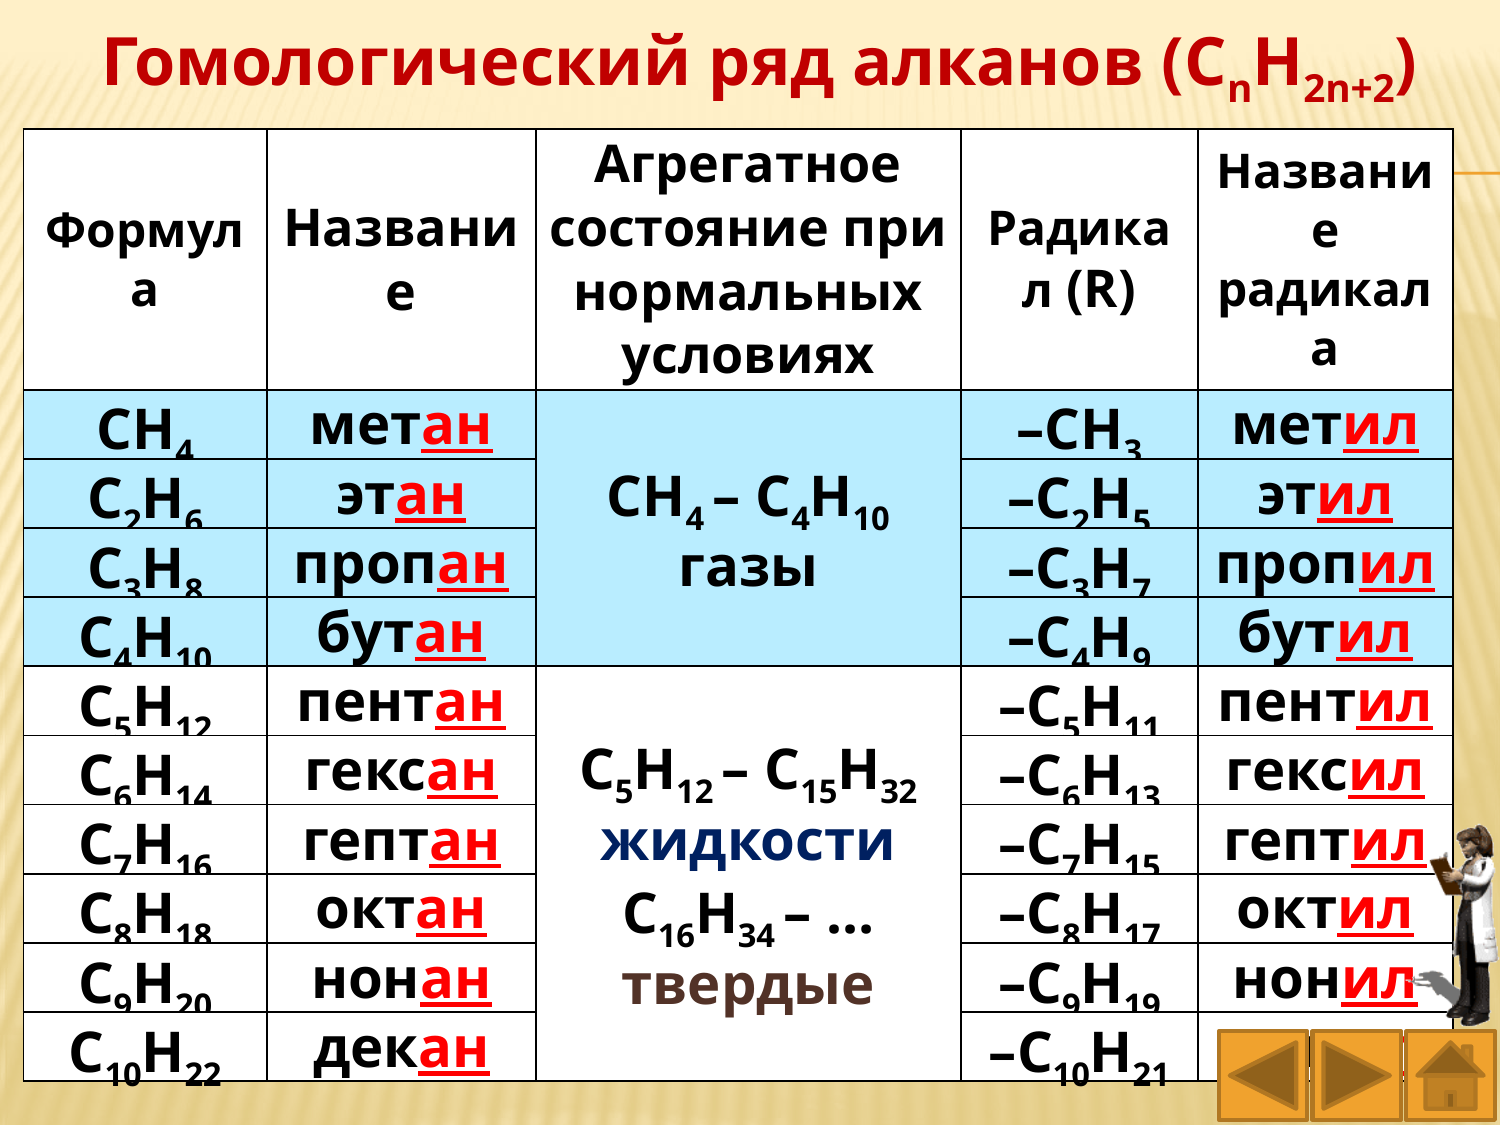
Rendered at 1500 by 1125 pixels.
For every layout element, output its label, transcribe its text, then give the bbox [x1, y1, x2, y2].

table_cell метил [1199, 391, 1452, 458]
table_cell декан [268, 1013, 535, 1080]
table_cell –C10H21 [962, 1013, 1197, 1080]
table_cell CH4 – C4H10 газы [537, 391, 960, 665]
table_cell C8H18 [24, 875, 266, 942]
table_cell этан [268, 460, 535, 527]
table_cell гептан [268, 805, 535, 873]
table_cell октил [1199, 875, 1389, 942]
table_cell пропан [268, 529, 535, 596]
table_cell C3H8 [24, 529, 266, 596]
table_cell гексил [1199, 736, 1452, 804]
table_cell пентан [268, 667, 535, 735]
table_cell CH4 [24, 391, 266, 458]
table_cell C4H10 [24, 598, 266, 665]
table_cell пентил [1199, 667, 1452, 735]
table_cell пропил [1199, 529, 1452, 596]
table_cell –C6H13 [962, 736, 1197, 804]
text_box [1217, 1029, 1309, 1122]
table_cell бутил [1199, 598, 1452, 665]
table_cell –C9H19 [962, 944, 1197, 1011]
table_cell C9H20 [24, 944, 266, 1011]
text_box [1404, 1050, 1497, 1122]
table_cell этил [1199, 460, 1452, 527]
table_cell C5H12 – C15H32 жидкости C16H34 – … твердые [537, 667, 960, 1080]
table_cell гептил [1199, 805, 1452, 873]
table_header Радикал (R) [962, 130, 1197, 389]
table_header Название радикала [1199, 130, 1452, 389]
table_cell C5H12 [24, 667, 266, 735]
table_cell –C5H11 [962, 667, 1197, 735]
table_header Агрегатное состояние при нормальных условиях [537, 130, 960, 389]
table_cell нонил [1199, 944, 1389, 1011]
table_cell C7H16 [24, 805, 266, 873]
table_header Формула [24, 130, 266, 389]
table_cell бутан [268, 598, 535, 665]
table_cell C10H22 [24, 1013, 266, 1080]
table_cell –C2H5 [962, 460, 1197, 527]
table_cell –C3H7 [962, 529, 1197, 596]
table_cell –C7H15 [962, 805, 1197, 873]
table_cell –CH3 [962, 391, 1197, 458]
table_cell метан [268, 391, 535, 458]
table_cell C2H6 [24, 460, 266, 527]
table_cell нонан [268, 944, 535, 1011]
table_cell C6H14 [24, 736, 266, 804]
text_box Гомологический ряд алканов (CnH2n+2) [86, 11, 1433, 118]
table_cell –C8H17 [962, 875, 1197, 942]
table_cell гексан [268, 736, 535, 804]
picture [1399, 819, 1500, 1034]
table_cell –C4H9 [962, 598, 1197, 665]
table_cell децил [1199, 1013, 1389, 1080]
text_box [1310, 1029, 1403, 1122]
table_cell октан [268, 875, 535, 942]
table_header Название [268, 130, 535, 389]
